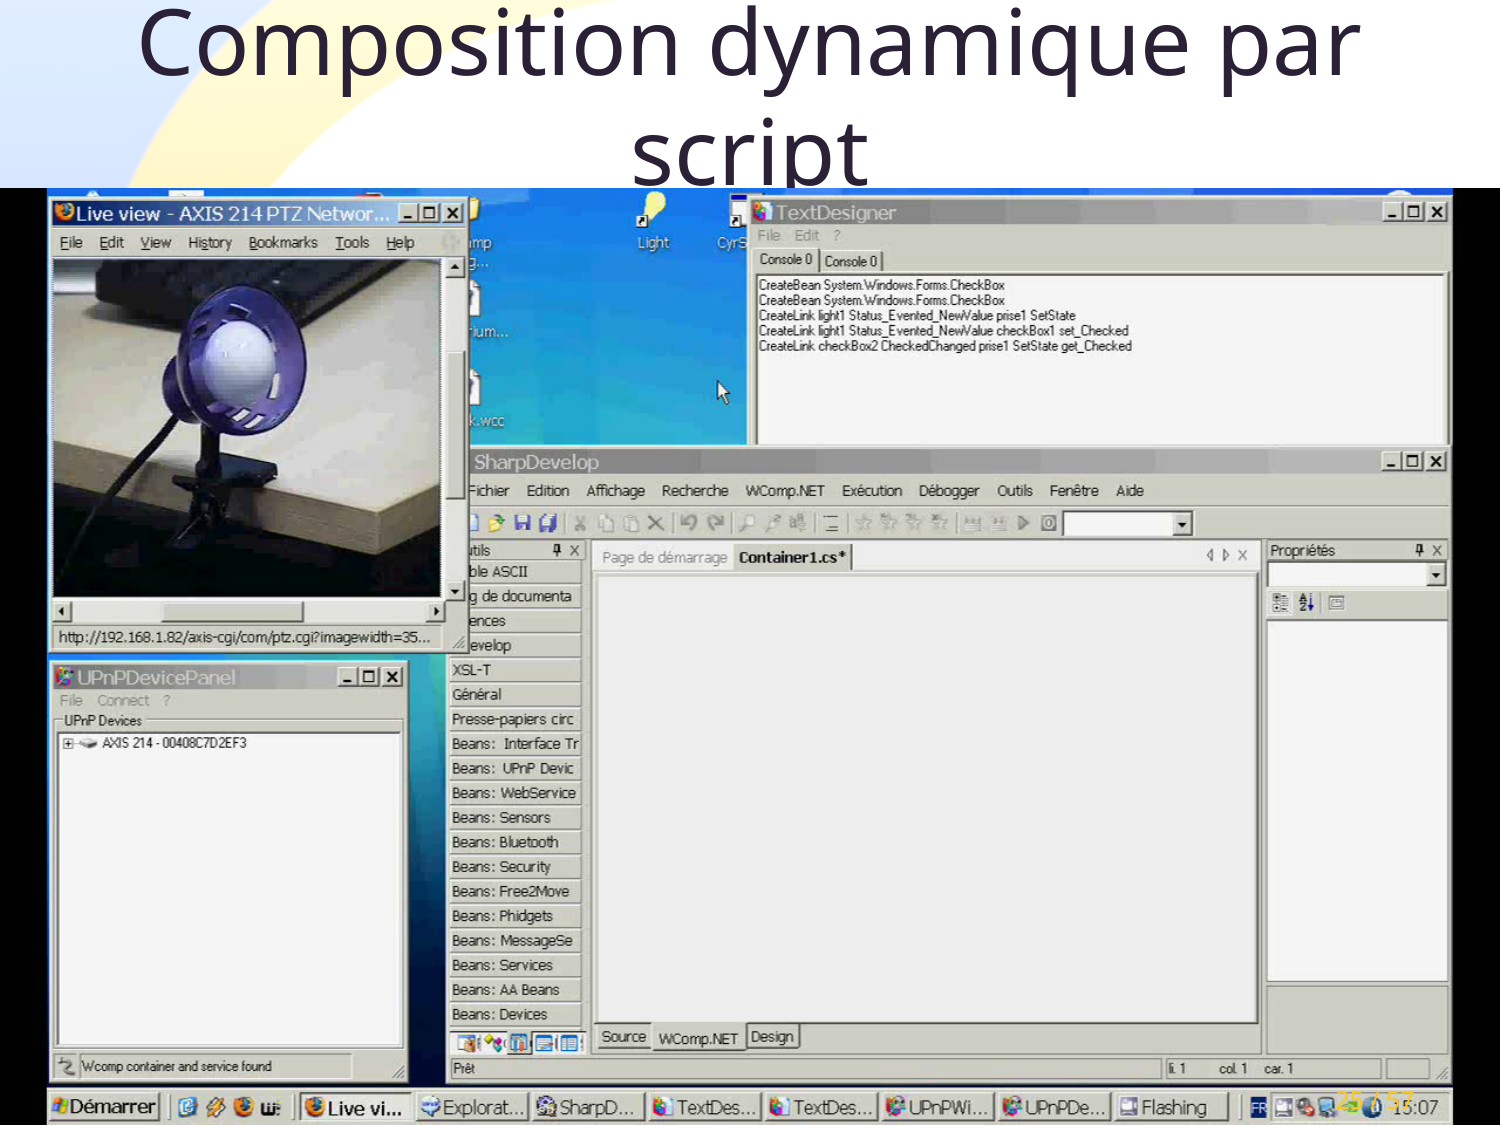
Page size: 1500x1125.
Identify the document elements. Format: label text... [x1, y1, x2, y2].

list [0, 187, 1500, 1125]
title Composition dynamique par script [0, 0, 1500, 187]
